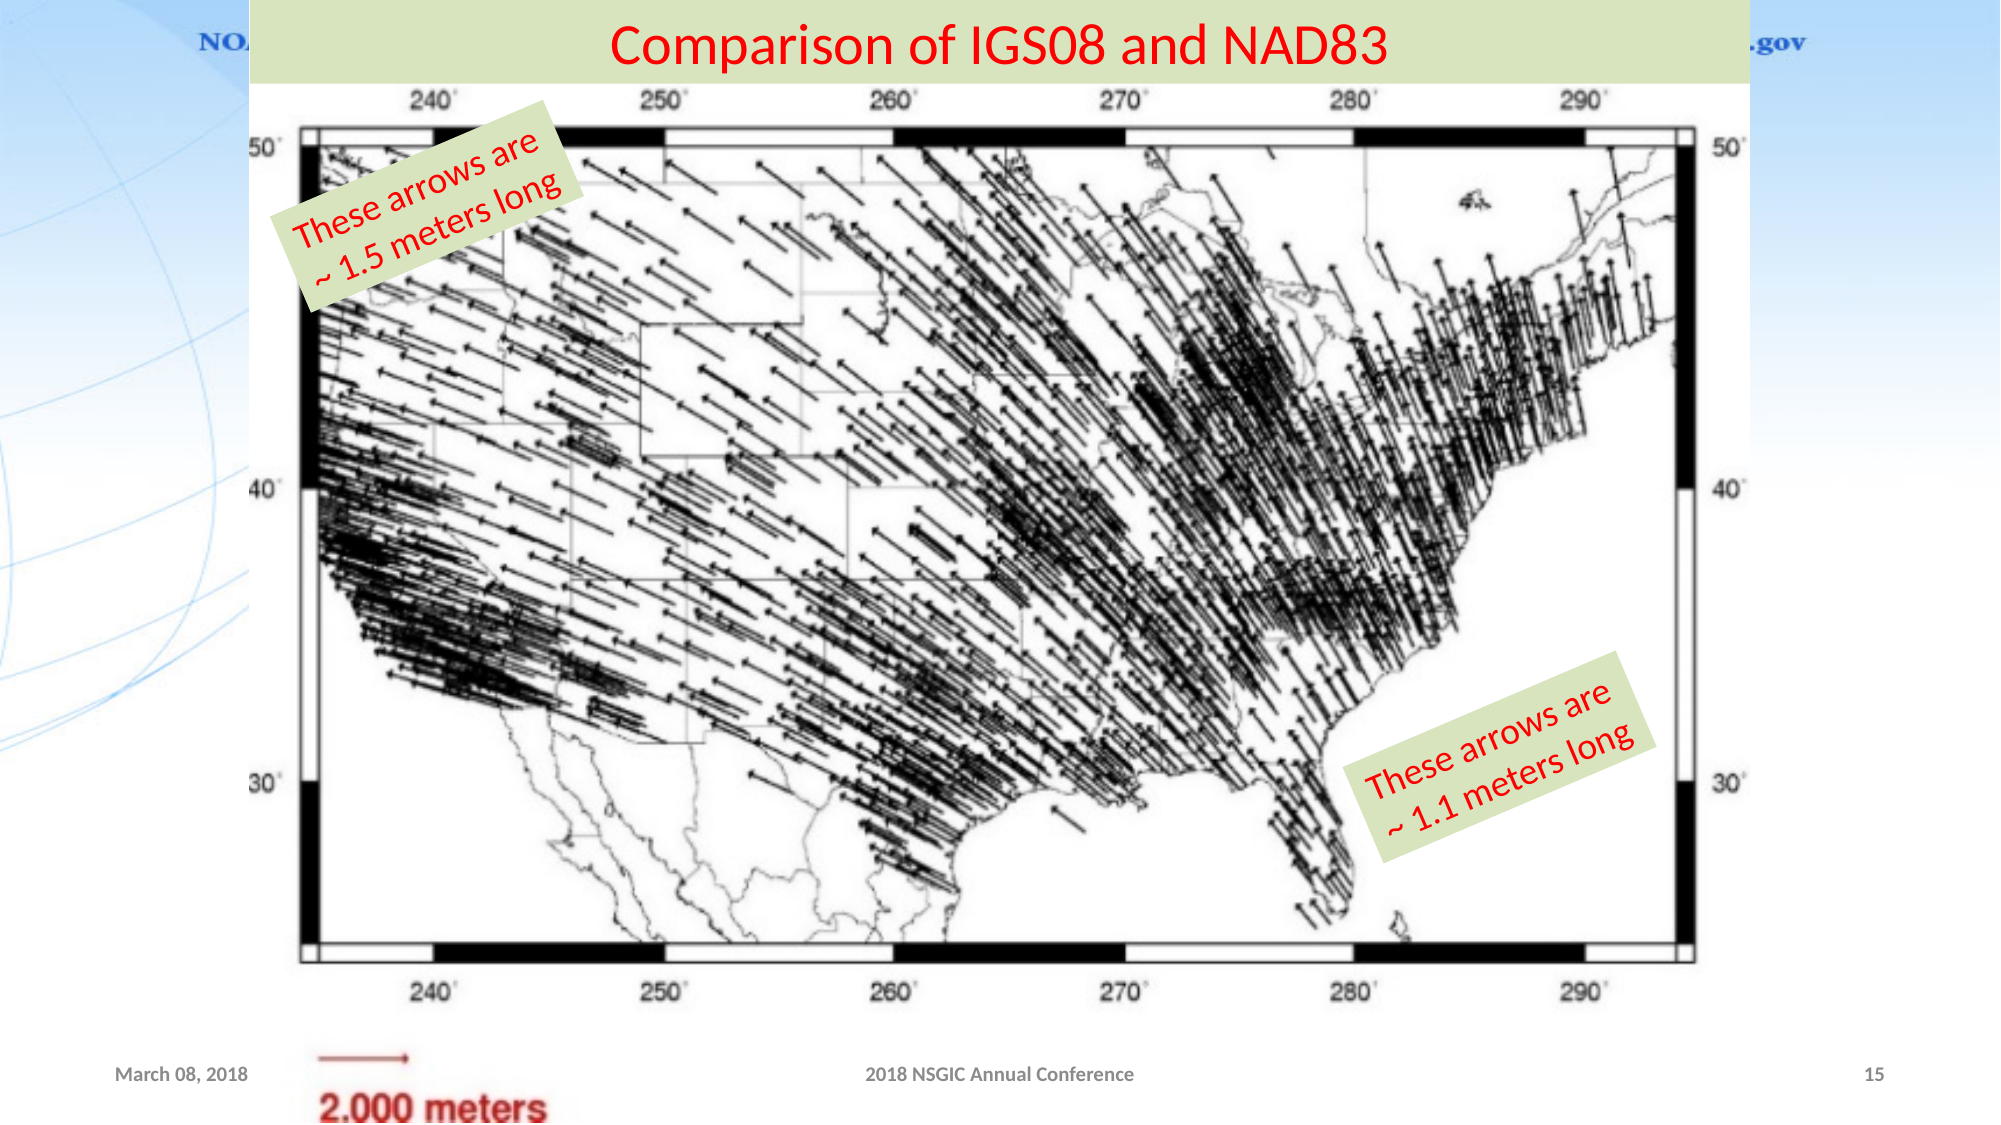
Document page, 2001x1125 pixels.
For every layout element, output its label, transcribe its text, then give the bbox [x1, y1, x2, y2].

picture [0, 0, 2001, 1125]
slide_number 15 [1753, 1042, 1900, 1103]
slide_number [99, 1042, 244, 1103]
